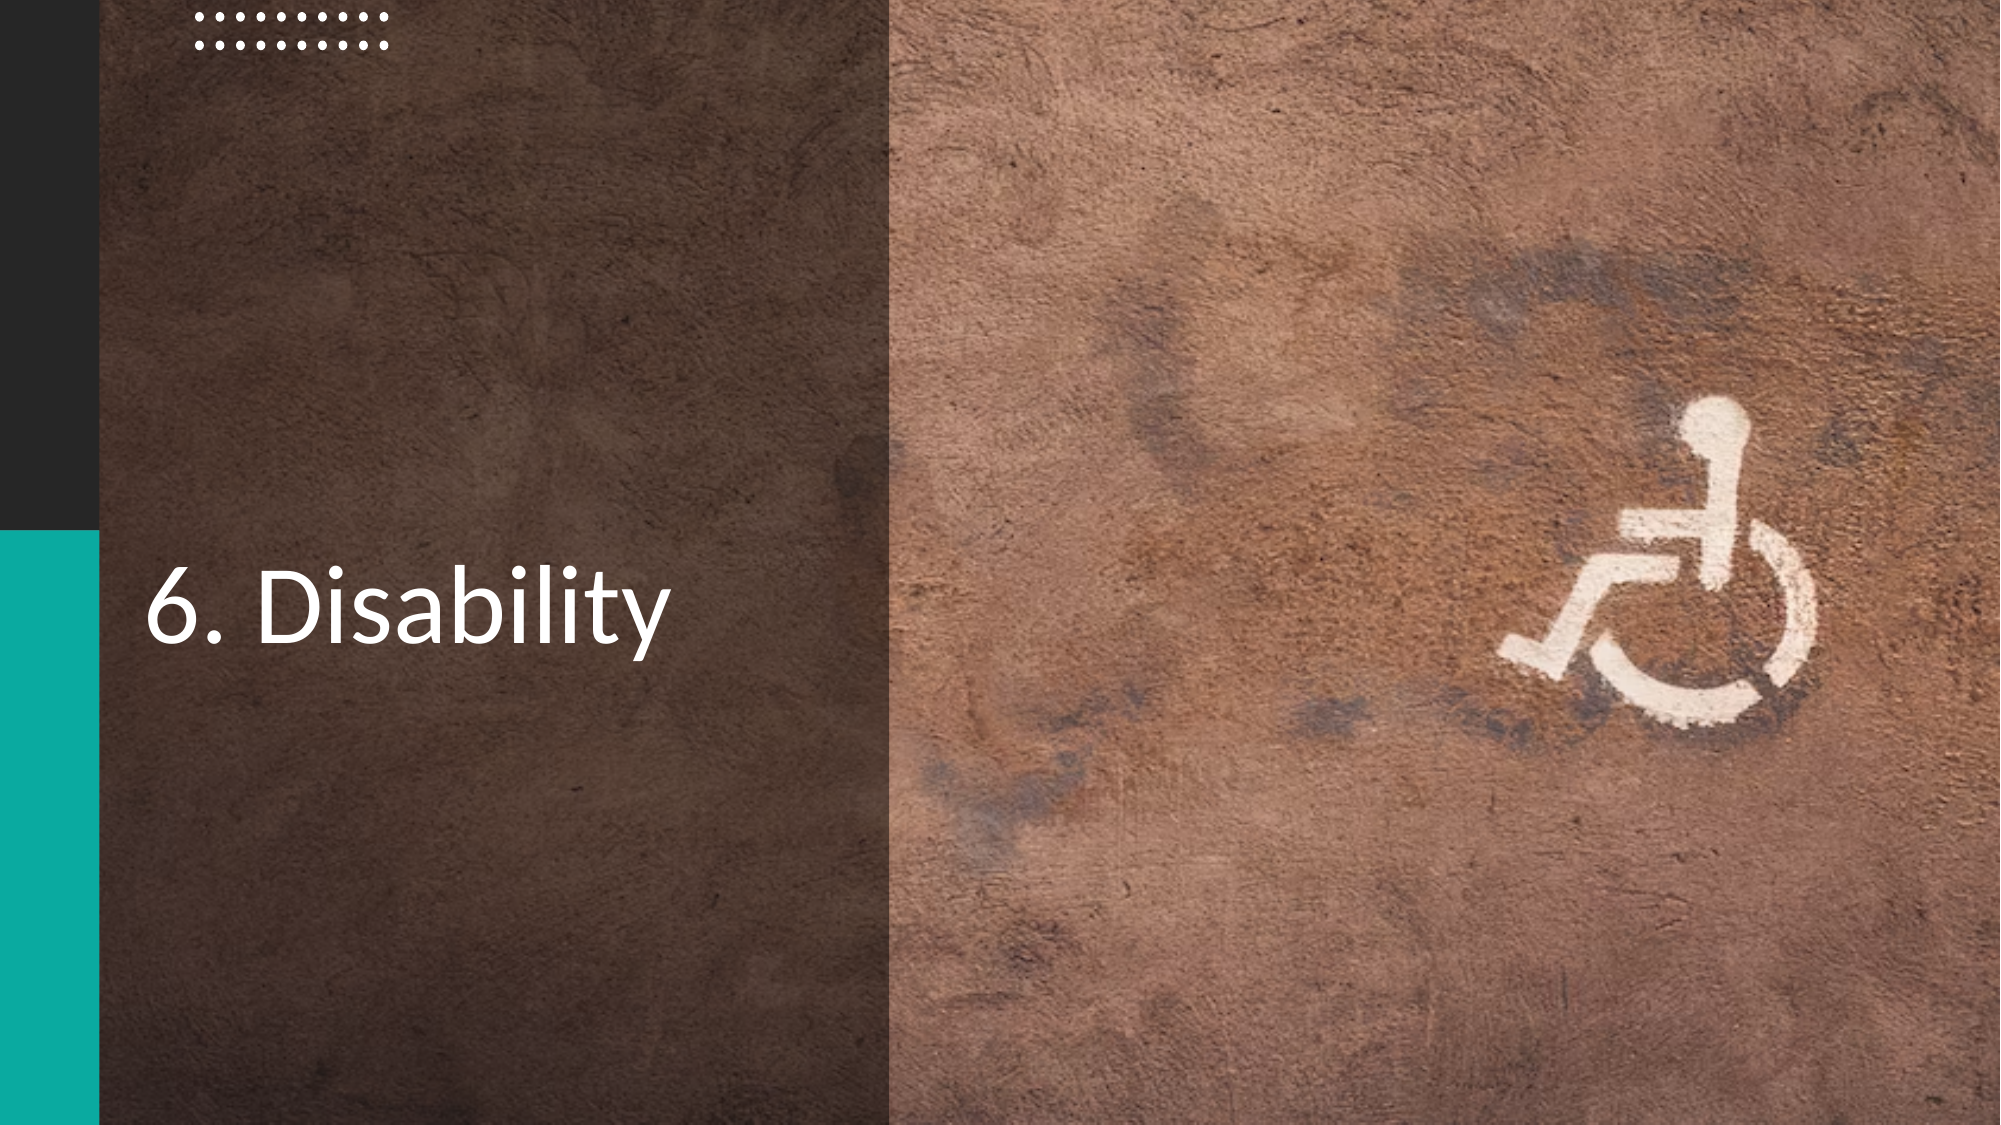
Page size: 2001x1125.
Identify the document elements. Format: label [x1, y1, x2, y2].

text_box [0, 0, 99, 529]
text_box [0, 529, 99, 1125]
text_box [194, 11, 389, 51]
picture [99, 0, 2000, 1125]
